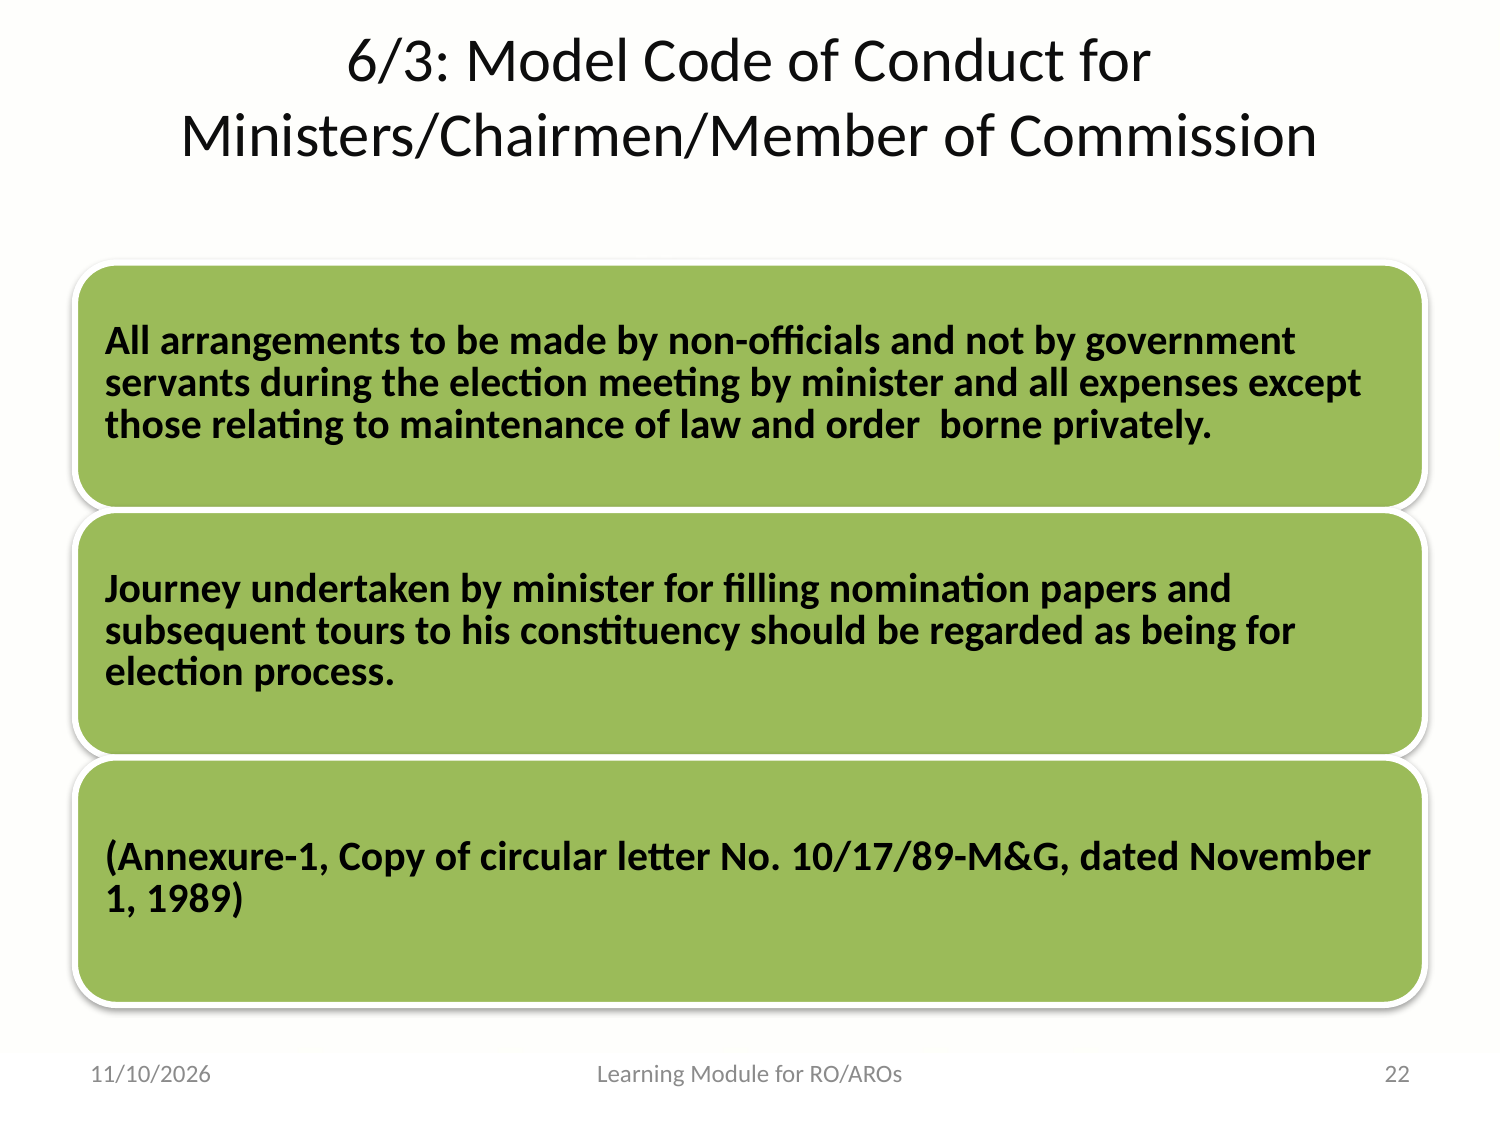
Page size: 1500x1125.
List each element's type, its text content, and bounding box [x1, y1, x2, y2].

footer Learning Module for RO/AROs [512, 1042, 988, 1103]
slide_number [75, 1042, 425, 1103]
title 6/3: Model Code of Conduct for Ministers/Chairmen/Member of Commission [0, 0, 1500, 188]
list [74, 262, 1426, 1006]
picture [0, 188, 1500, 1053]
slide_number 22 [1074, 1042, 1425, 1103]
